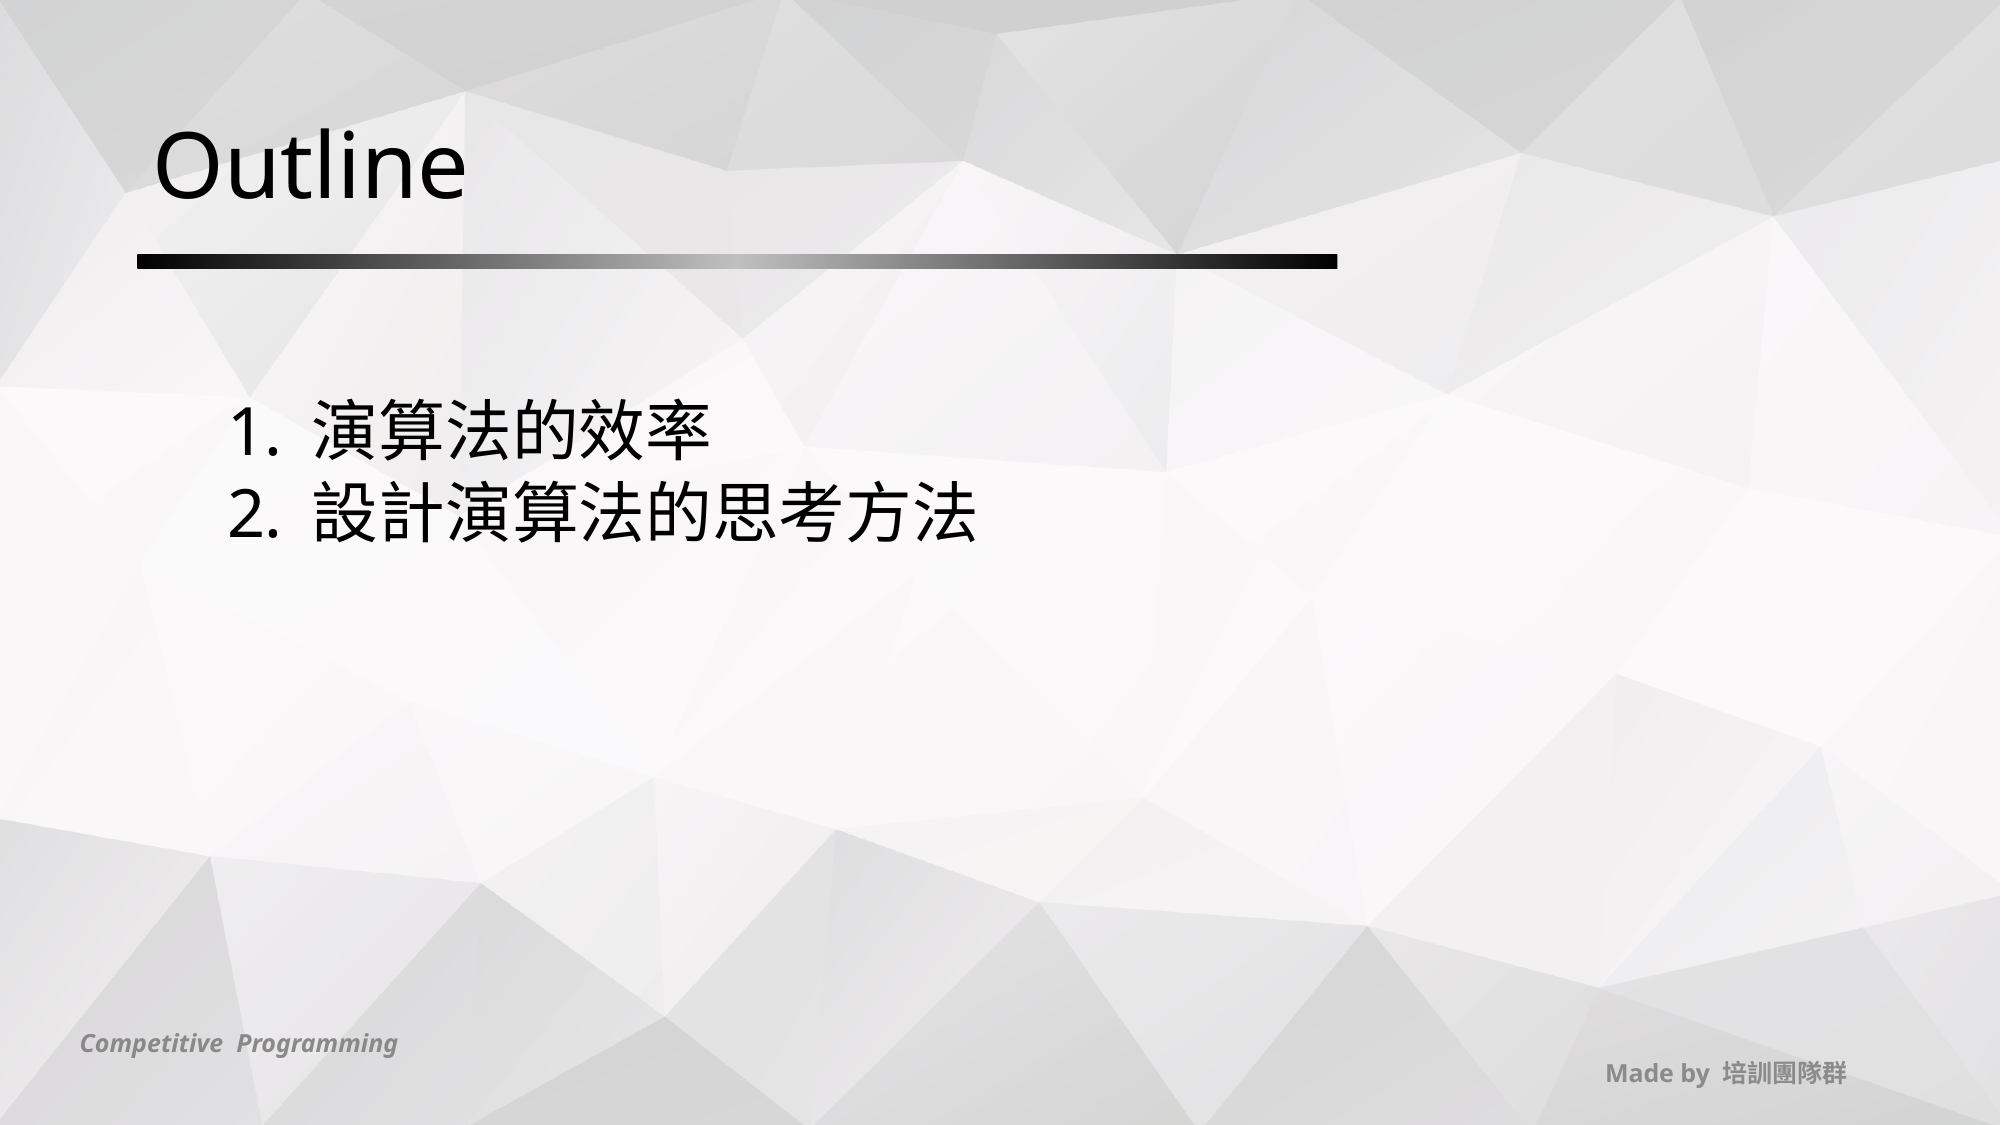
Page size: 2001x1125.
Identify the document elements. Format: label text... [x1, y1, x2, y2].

title Outline [137, 59, 1863, 278]
list 演算法的效率 設計演算法的思考方法 [137, 299, 1863, 1014]
picture [0, 0, 2000, 1125]
